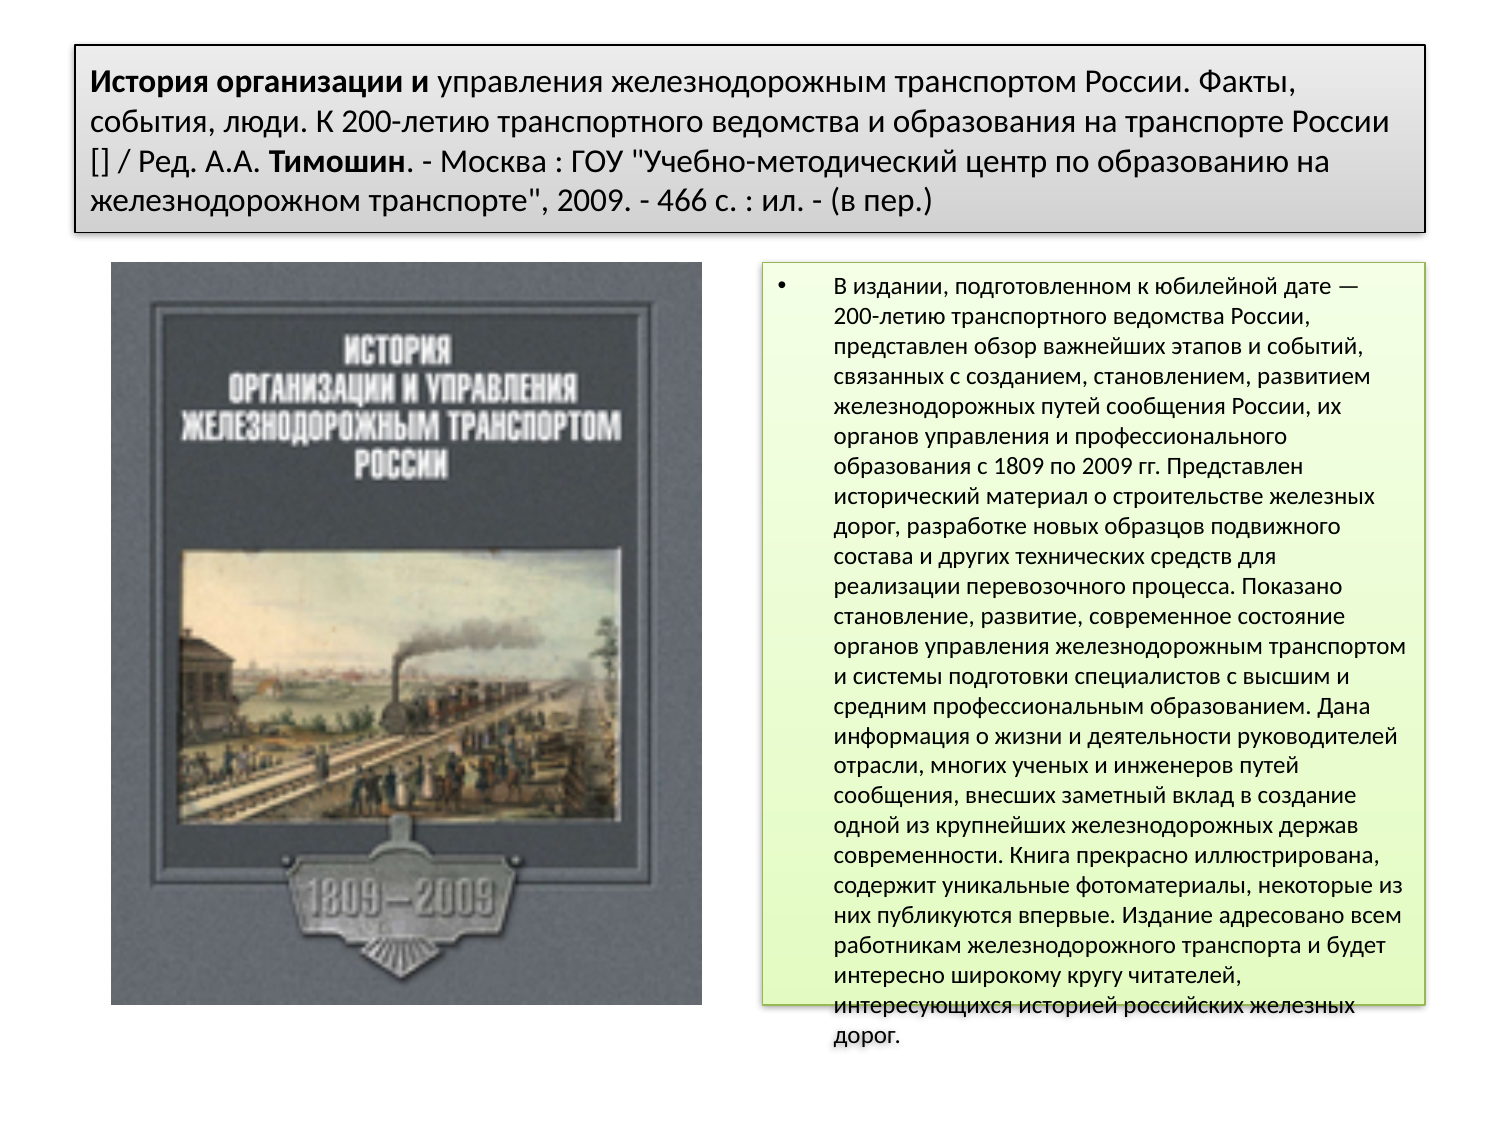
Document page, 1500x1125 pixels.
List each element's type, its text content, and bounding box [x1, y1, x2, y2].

list В издании, подготовленном к юбилейной дате — 200-летию транспортного ведомства России, представлен обзор важнейших этапов и событий, связанных с созданием, становлением, развитием железнодорожных путей сообщения России, их органов управления и профессионального образования с 1809 по 2009 гг. Представлен исторический материал о строительстве железных дорог, разработке новых образцов подвижного состава и других технических средств для реализации перевозочного процесса. Показано становление, развитие, современное состояние органов управления железнодорожным транспортом и системы подготовки специалистов с высшим и средним профессиональным образованием. Дана информация о жизни и деятельности руководителей отрасли, многих ученых и инженеров путей сообщения, внесших заметный вклад в создание одной из крупнейших железнодорожных держав современности. Книга прекрасно иллюстрирована, содержит уникальные фотоматериалы, некоторые из них публикуются впервые. Издание адресовано всем работникам железнодорожного транспорта и будет интересно широкому кругу читателей, интересующихся историей российских железных дорог. [762, 262, 1426, 1006]
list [110, 262, 702, 1006]
title История организации и управления железнодорожным транспортом России. Факты, события, люди. К 200-летию транспортного ведомства и образования на транспорте России [] / Ред. А.А. Тимошин. - Москва : ГОУ "Учебно-методический центр по образованию на железнодорожном транспорте", 2009. - 466 с. : ил. - (в пер.) [74, 44, 1426, 233]
